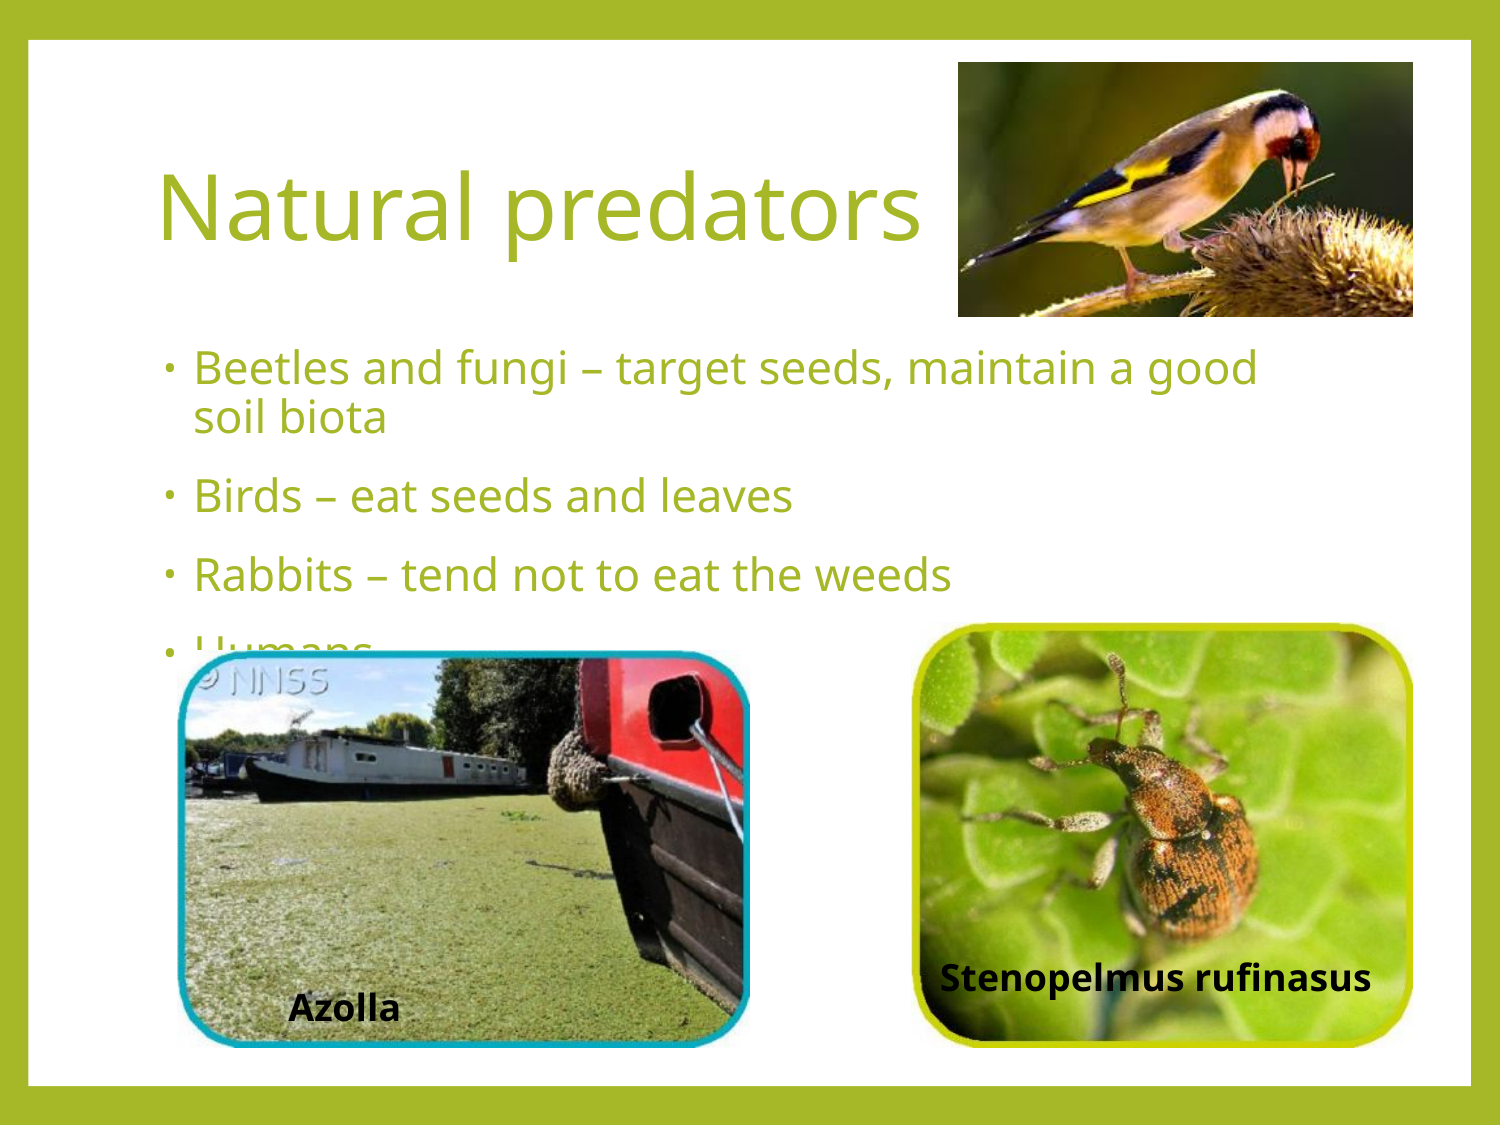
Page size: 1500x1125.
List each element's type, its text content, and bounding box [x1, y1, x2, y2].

picture [958, 61, 1413, 318]
picture [910, 622, 1413, 1048]
list Beetles and fungi – target seeds, maintain a good soil biota Birds – eat seeds and leaves Rabbits – tend not to eat the weeds Humans [140, 337, 1356, 1000]
title Natural predators [140, 99, 954, 323]
picture [177, 650, 751, 1048]
